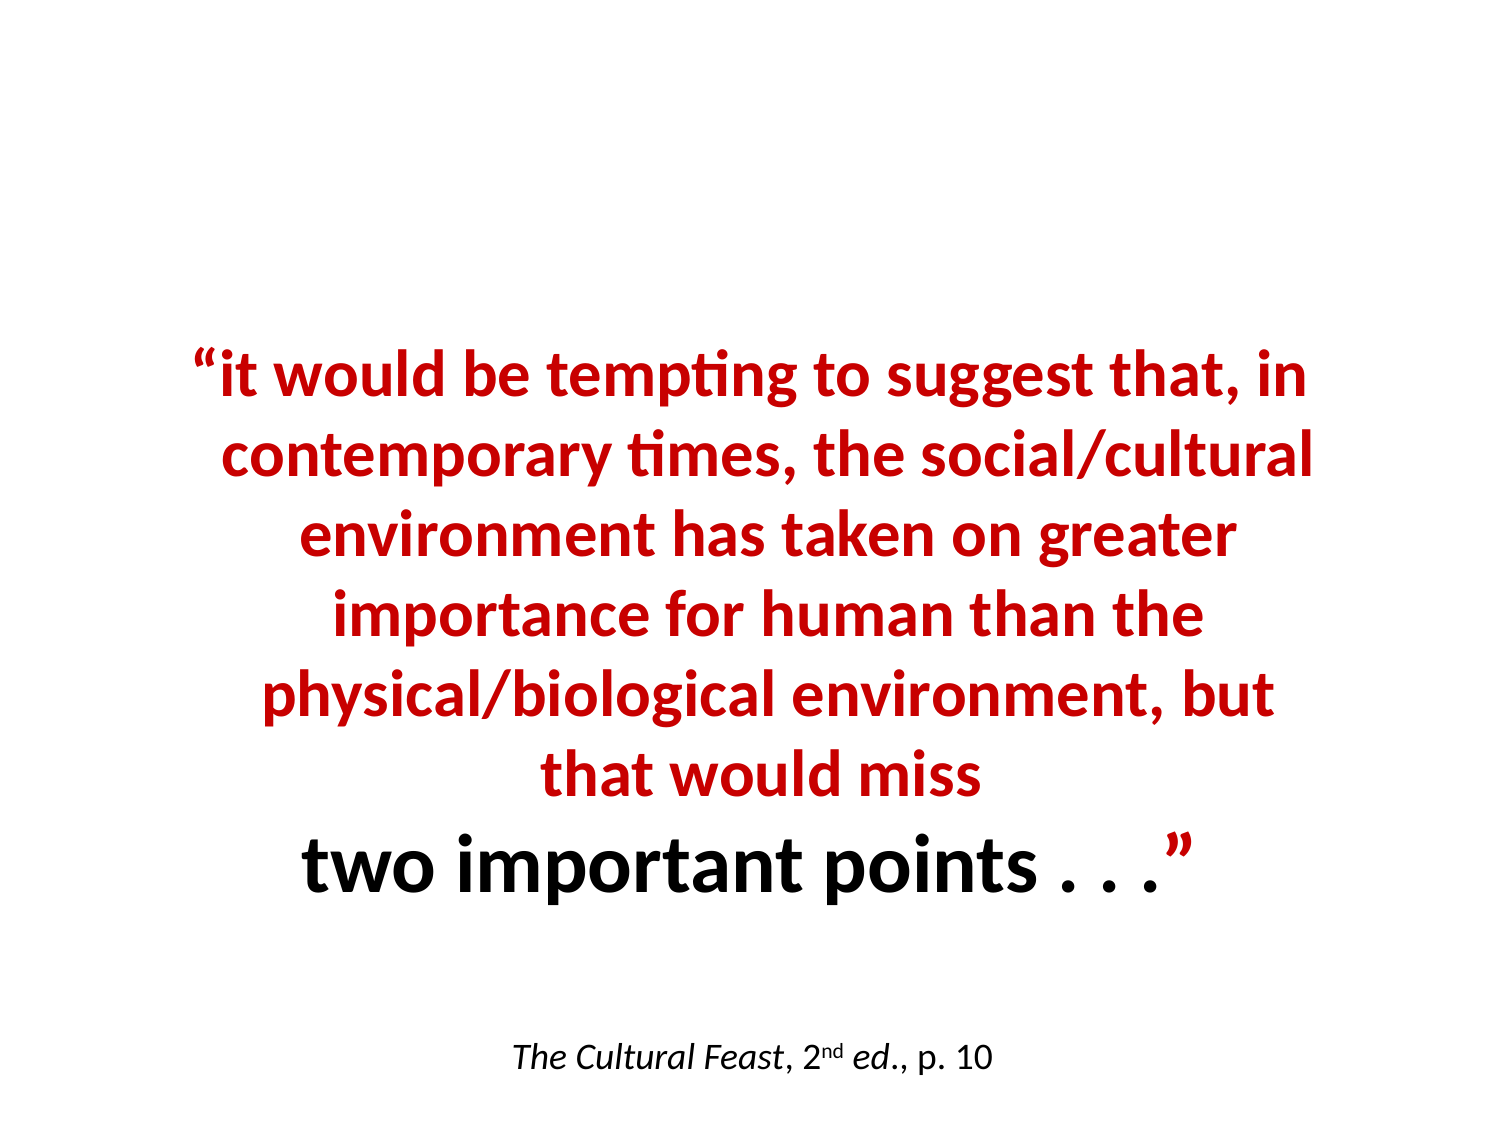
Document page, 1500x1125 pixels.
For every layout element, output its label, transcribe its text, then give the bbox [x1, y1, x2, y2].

text_box “it would be tempting to suggest that, in contemporary times, the social/cultural environment has taken on greater importance for human than the physical/biological environment, but that would miss two important points . . .” [149, 262, 1350, 917]
text_box The Cultural Feast, 2nd ed., p. 10 [152, 1024, 1353, 1085]
